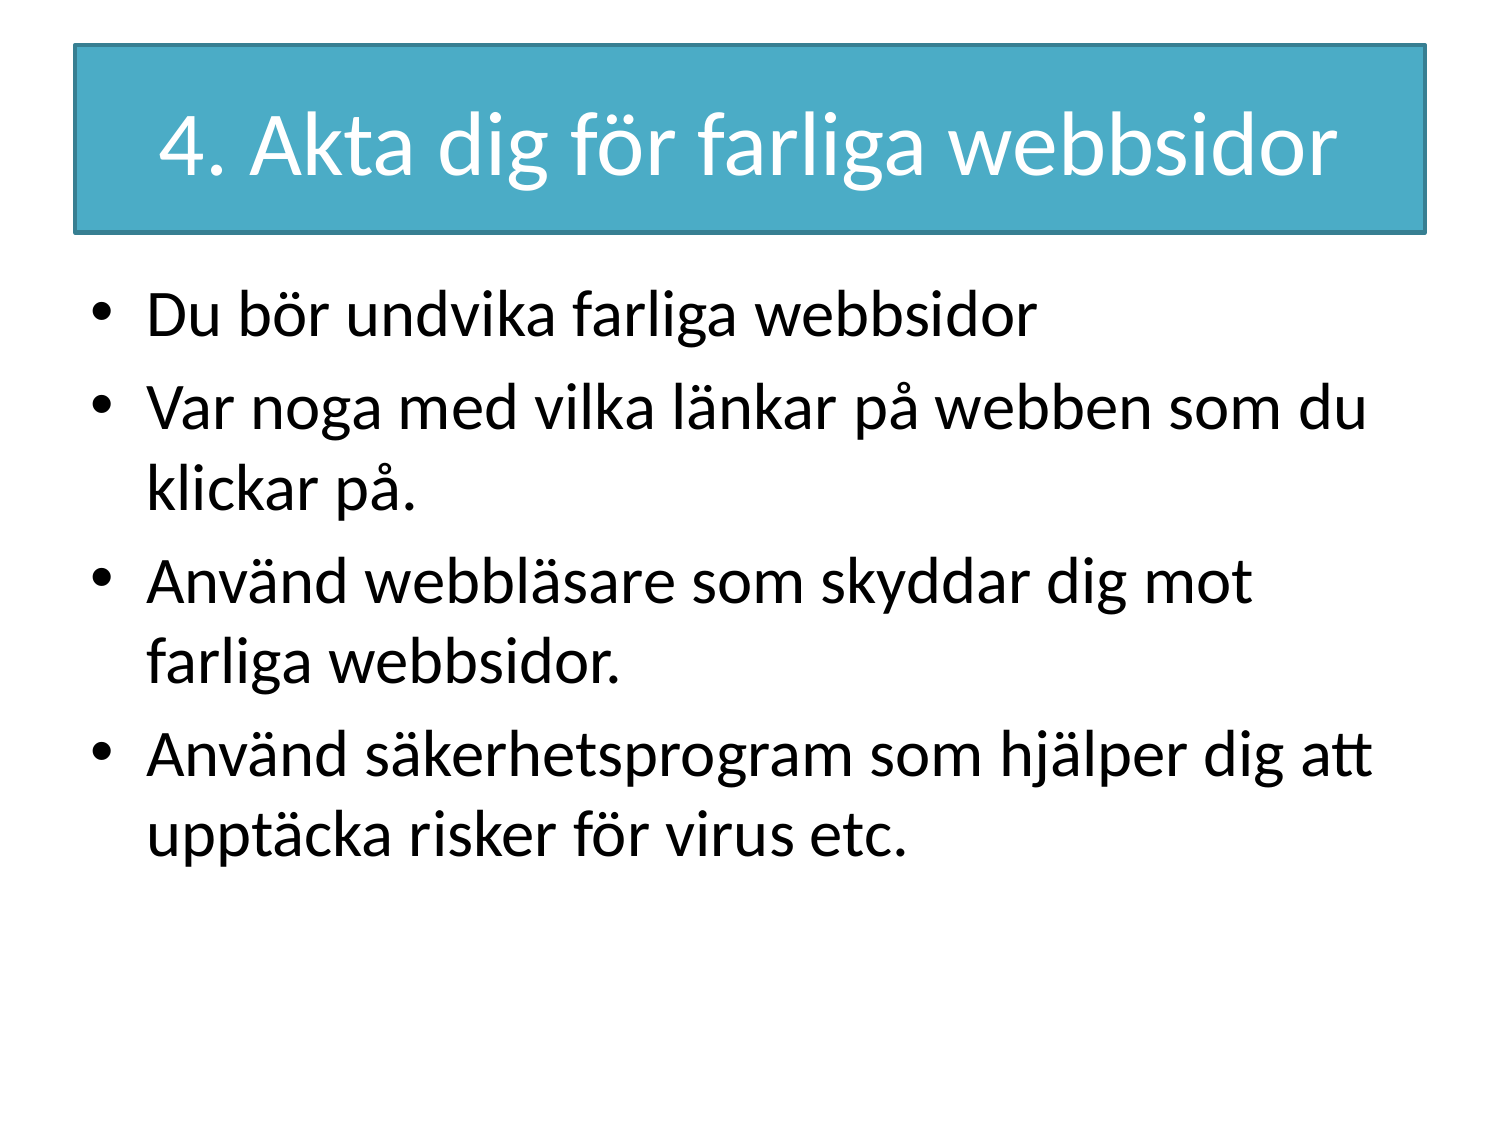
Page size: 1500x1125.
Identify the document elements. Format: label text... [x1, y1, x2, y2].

list Du bör undvika farliga webbsidor Var noga med vilka länkar på webben som du klickar på. Använd webbläsare som skyddar dig mot farliga webbsidor. Använd säkerhetsprogram som hjälper dig att upptäcka risker för virus etc. [75, 262, 1425, 1005]
title 4. Akta dig för farliga webbsidor [73, 43, 1427, 235]
